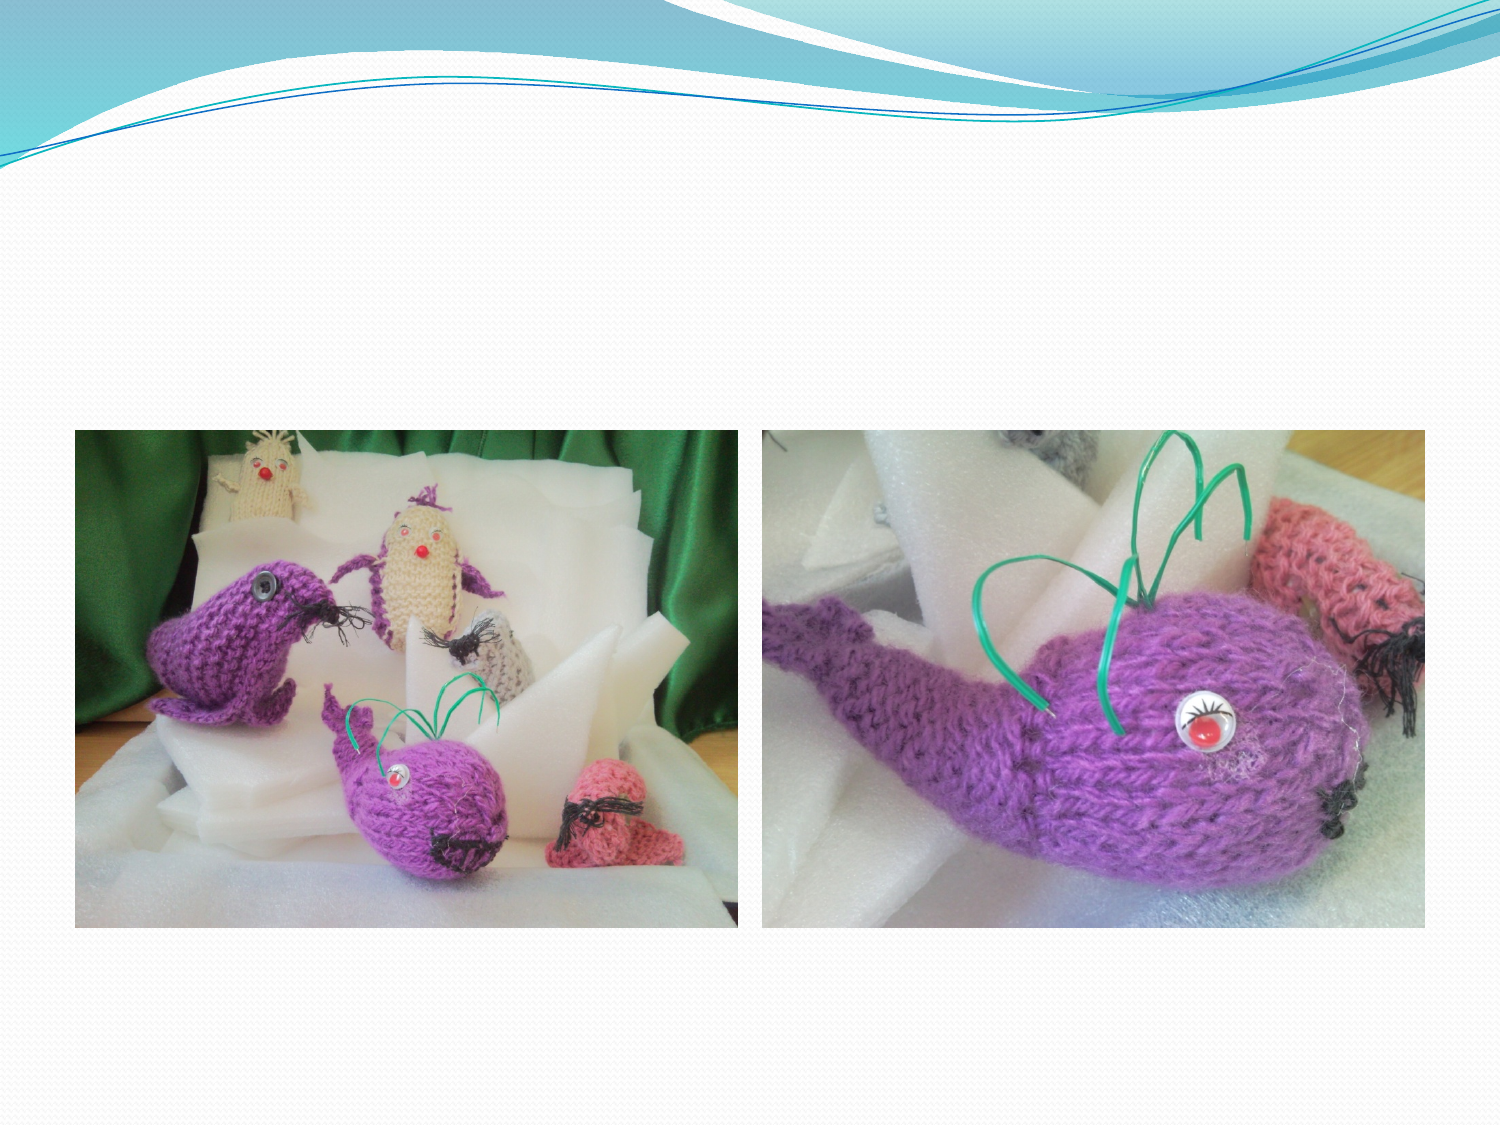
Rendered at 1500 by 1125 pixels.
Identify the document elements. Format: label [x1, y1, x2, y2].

list [74, 430, 738, 928]
list [762, 430, 1426, 928]
